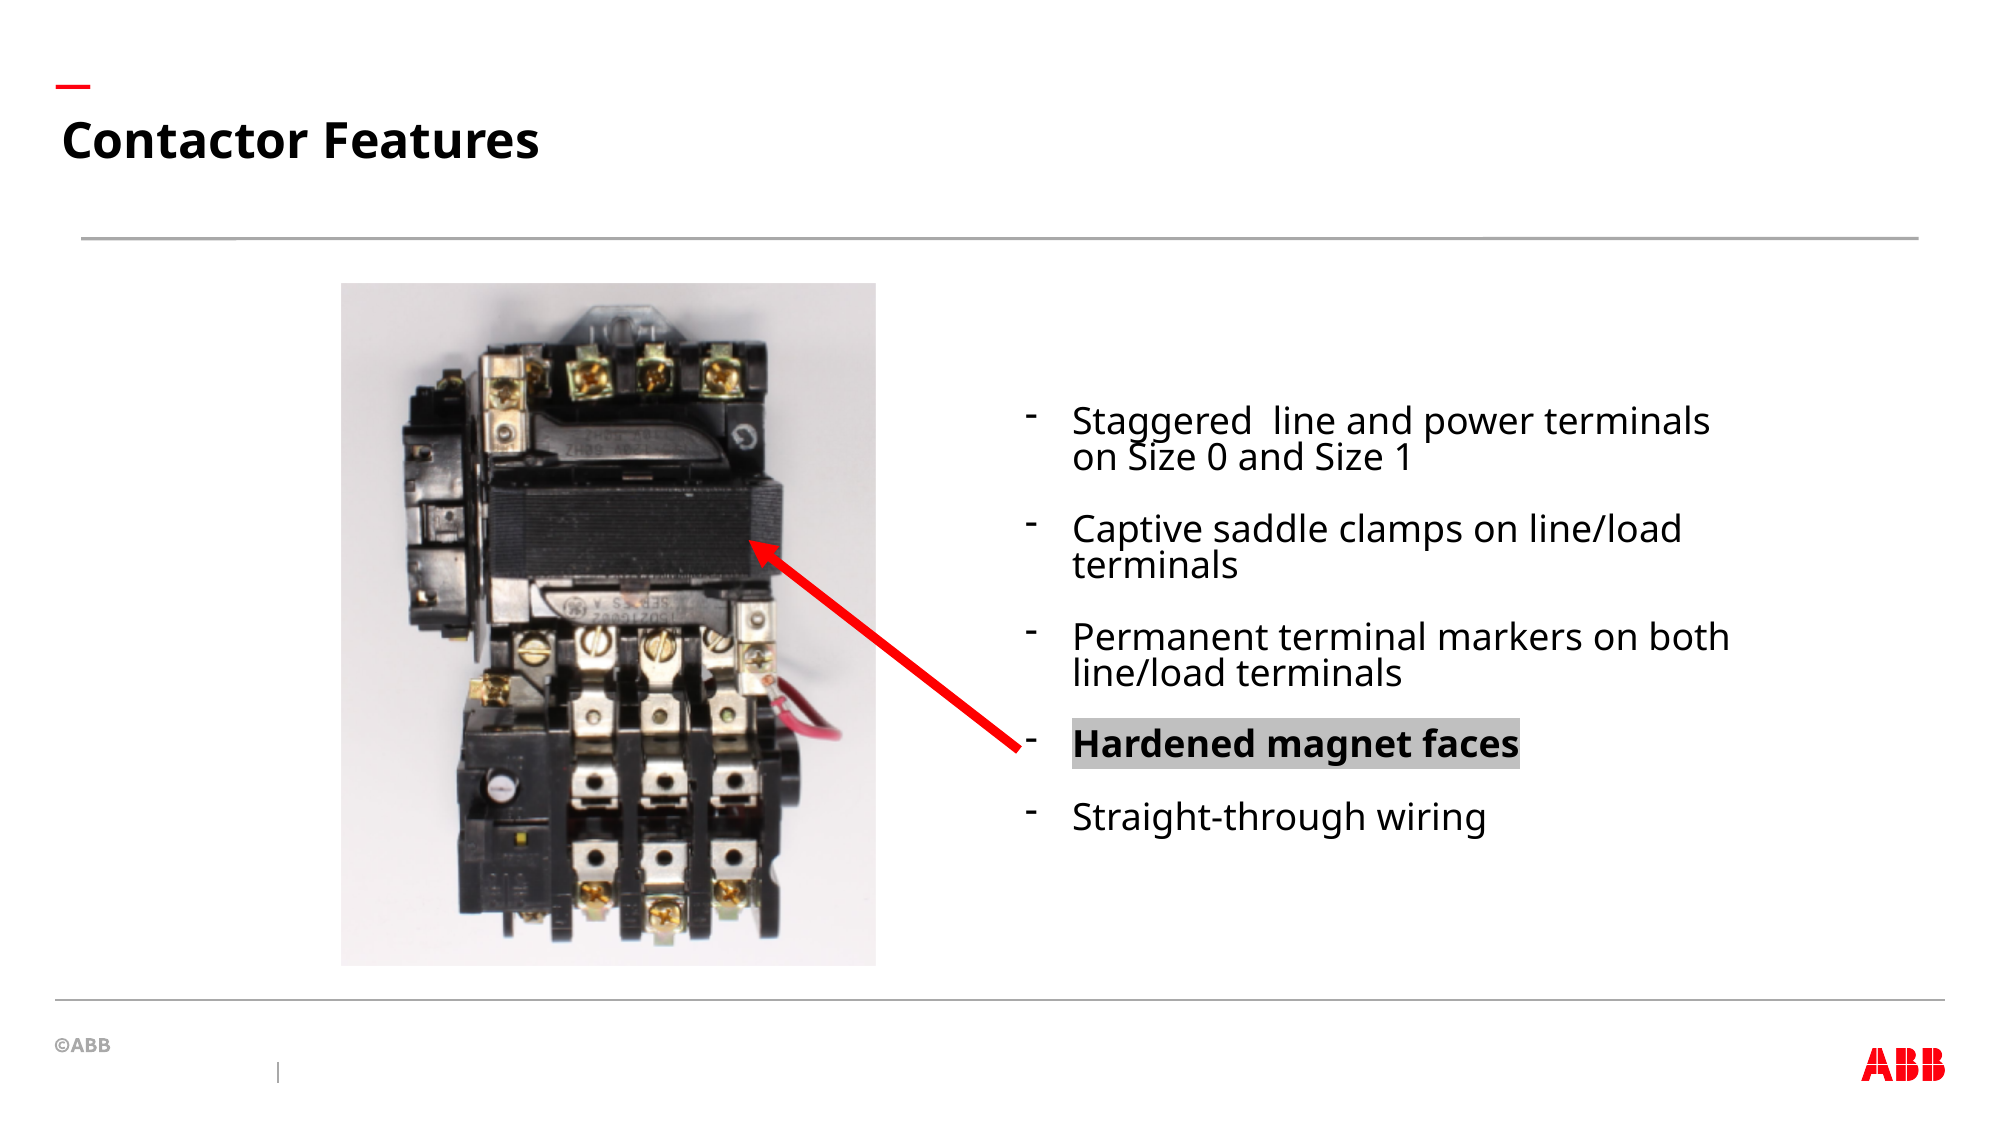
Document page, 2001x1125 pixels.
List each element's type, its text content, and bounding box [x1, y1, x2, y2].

text_box Staggered line and power terminals on Size 0 and Size 1 Captive saddle clamps on line/load terminals Permanent terminal markers on both line/load terminals Hardened magnet faces Straight-through wiring [999, 398, 1750, 845]
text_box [748, 539, 1020, 751]
picture [339, 282, 876, 966]
title Contactor Features [52, 88, 736, 189]
picture [1861, 1048, 1945, 1081]
